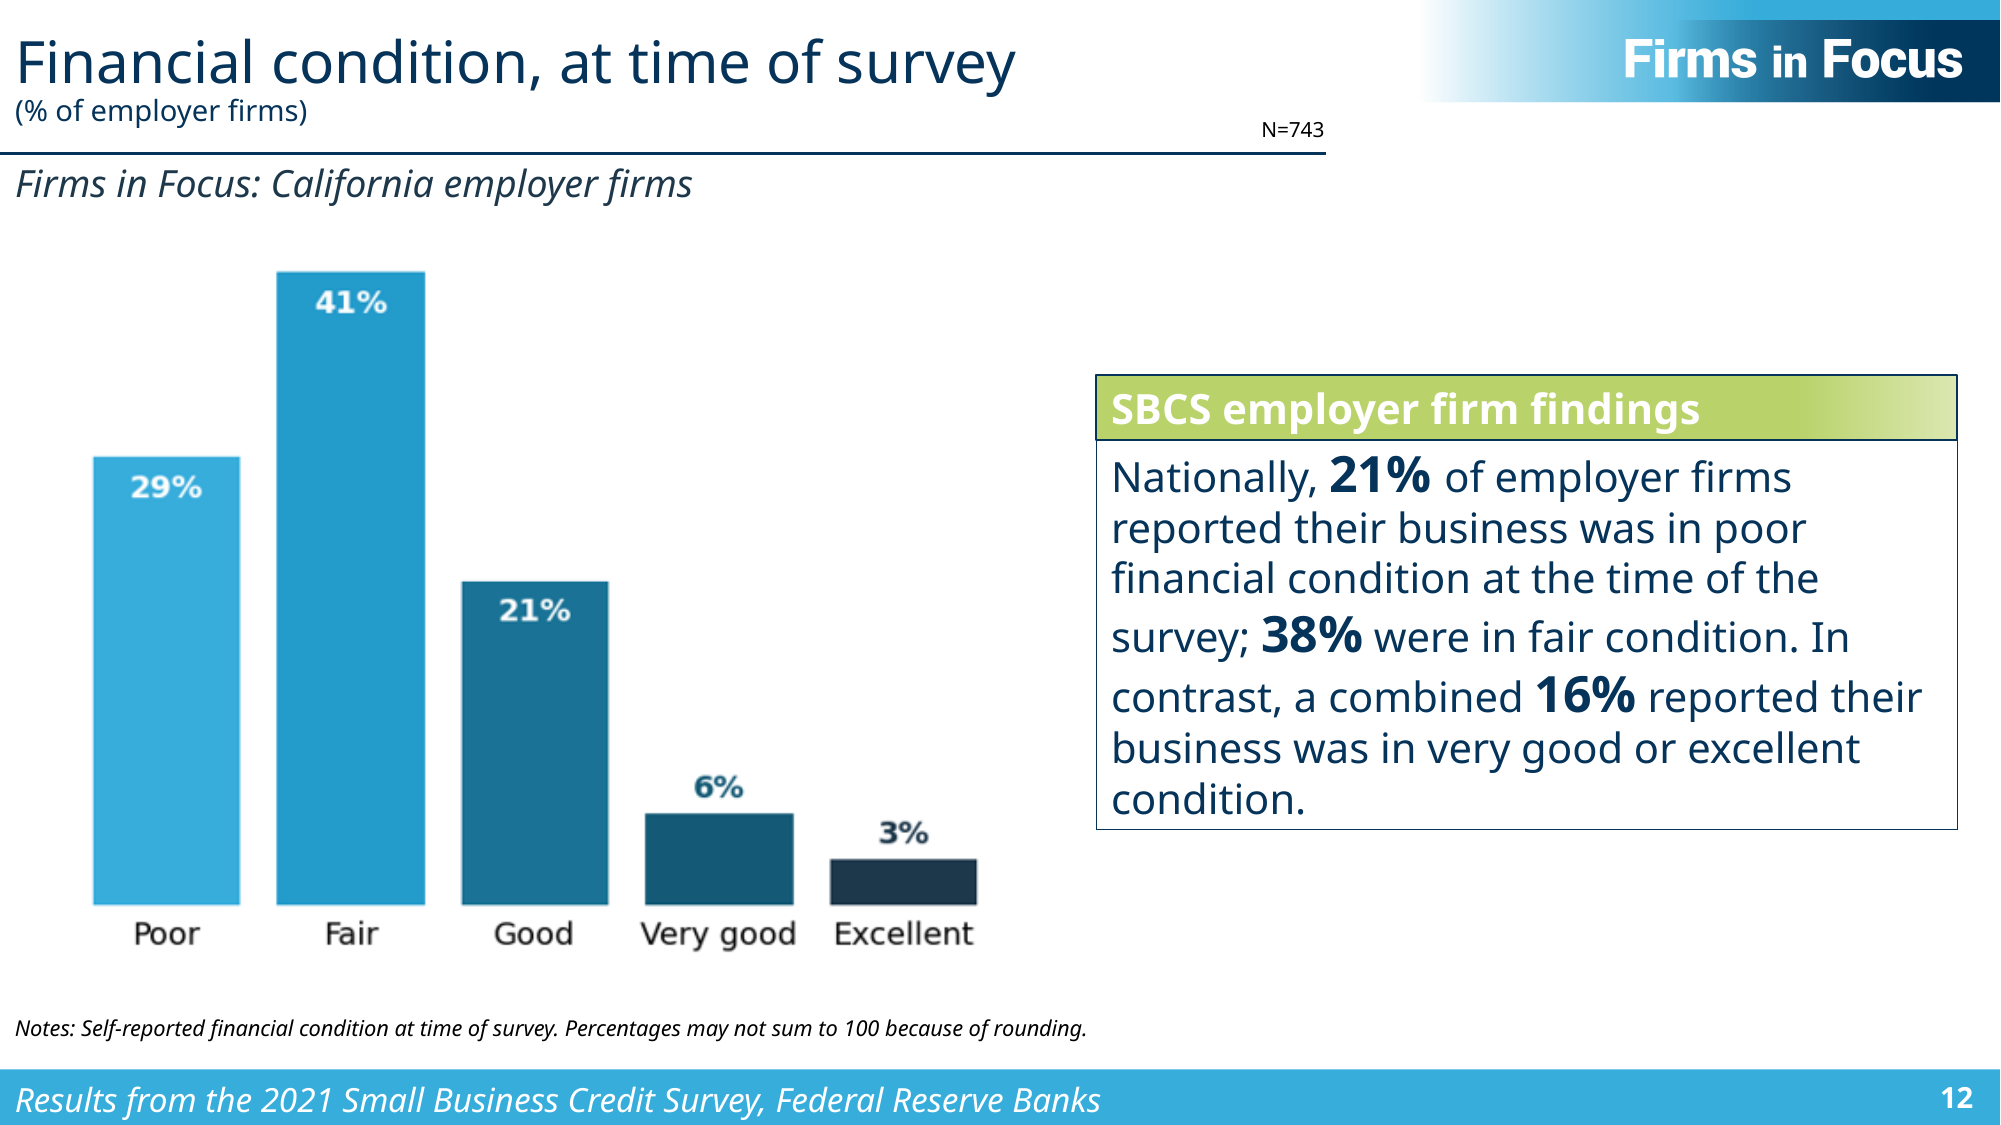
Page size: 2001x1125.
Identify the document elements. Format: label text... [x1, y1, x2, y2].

picture [25, 217, 1046, 975]
text_box N=743 [1113, 109, 1339, 149]
title Financial condition, at time of survey (% of employer firms) [0, 22, 1097, 139]
text_box SBCS employer firm findings [1096, 375, 1958, 440]
text_box Firms in Focus: California employer firms [0, 161, 1339, 210]
text_box Nationally, 21% of employer firms reported their business was in poor financial condition at the time of the survey; 38% were in fair condition. In contrast, a combined 16% reported their business was in very good or excellent condition. [1096, 440, 1958, 830]
text_box Notes: Self-reported financial condition at time of survey. Percentages may not sum to 100 because of rounding.​ [0, 1006, 1706, 1048]
picture [1190, 0, 2000, 178]
